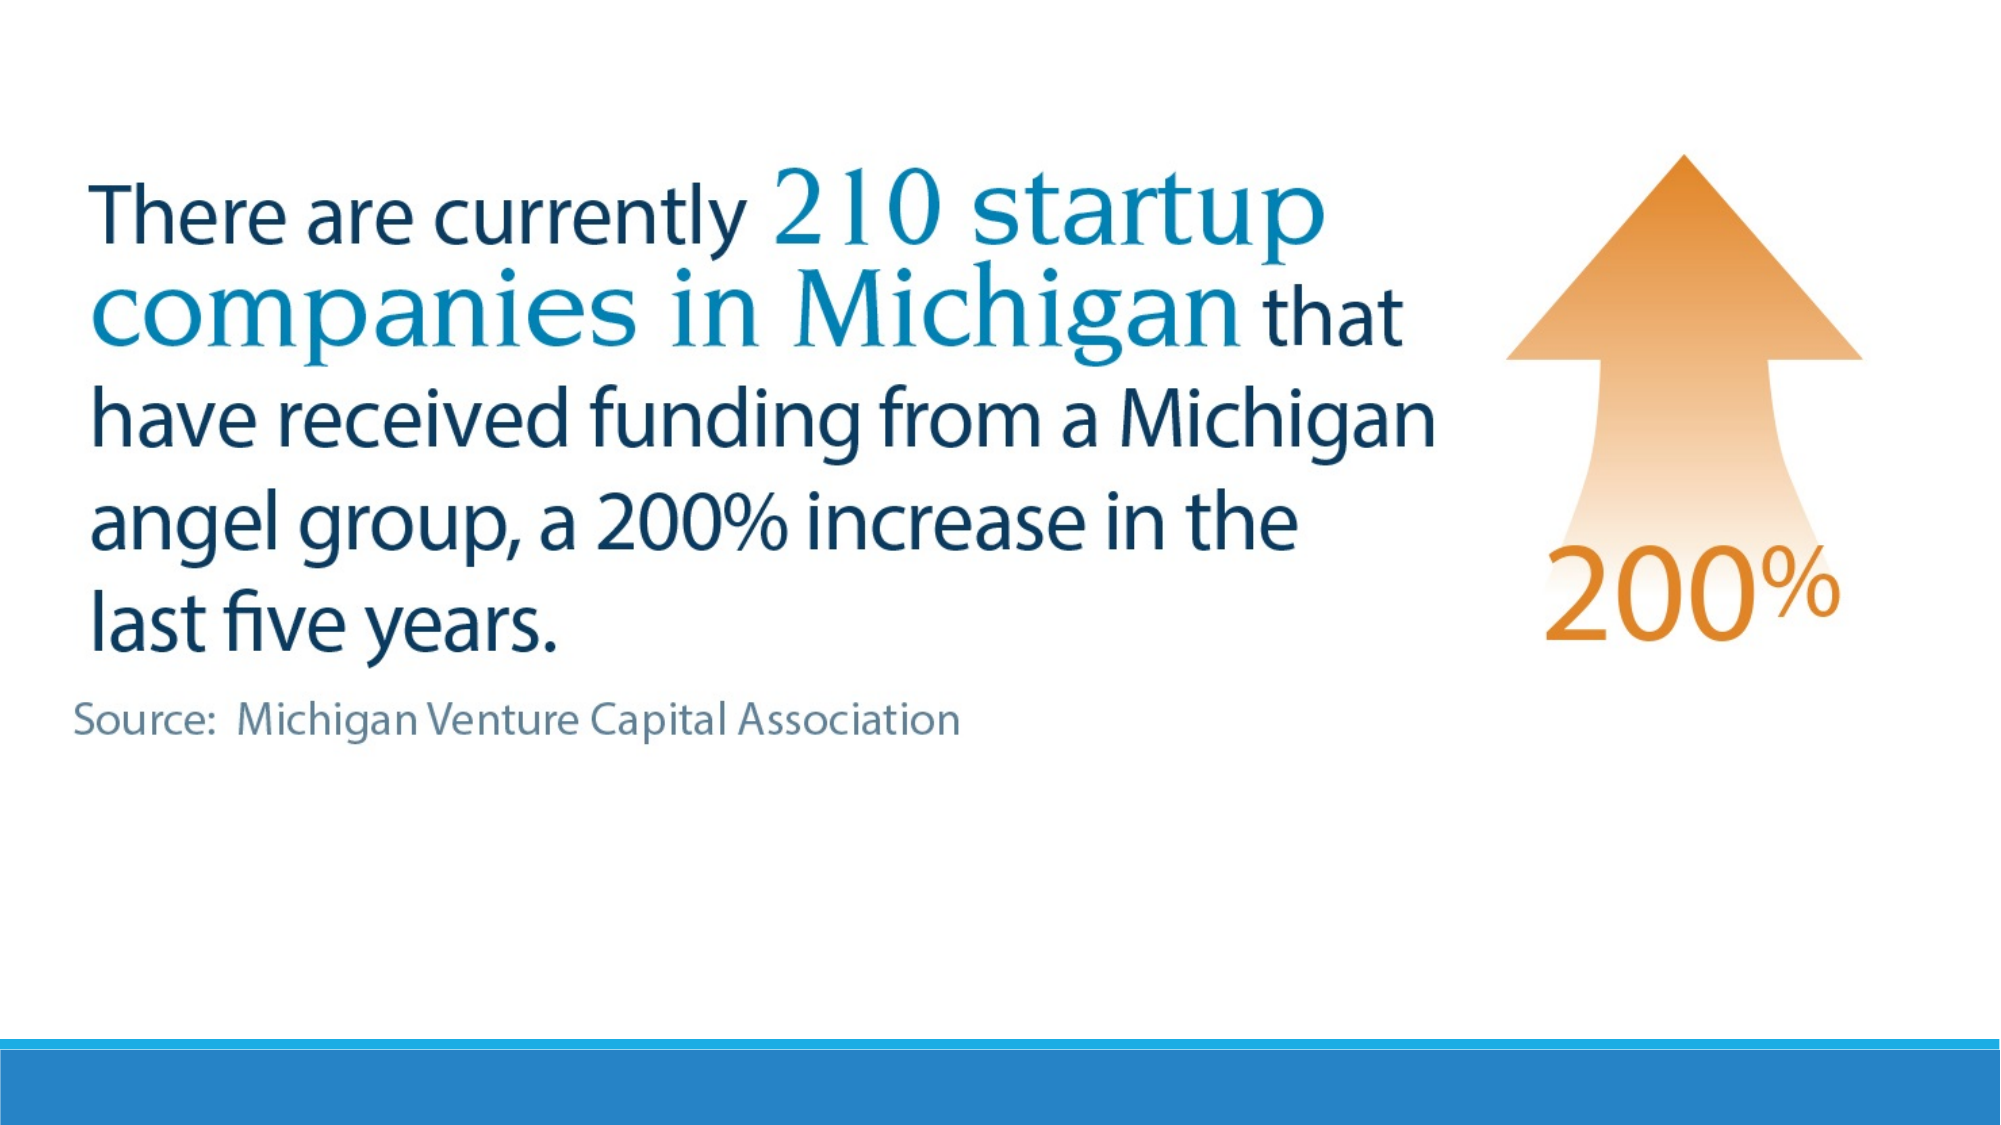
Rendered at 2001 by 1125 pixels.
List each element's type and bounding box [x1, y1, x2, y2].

picture [9, 106, 2000, 790]
